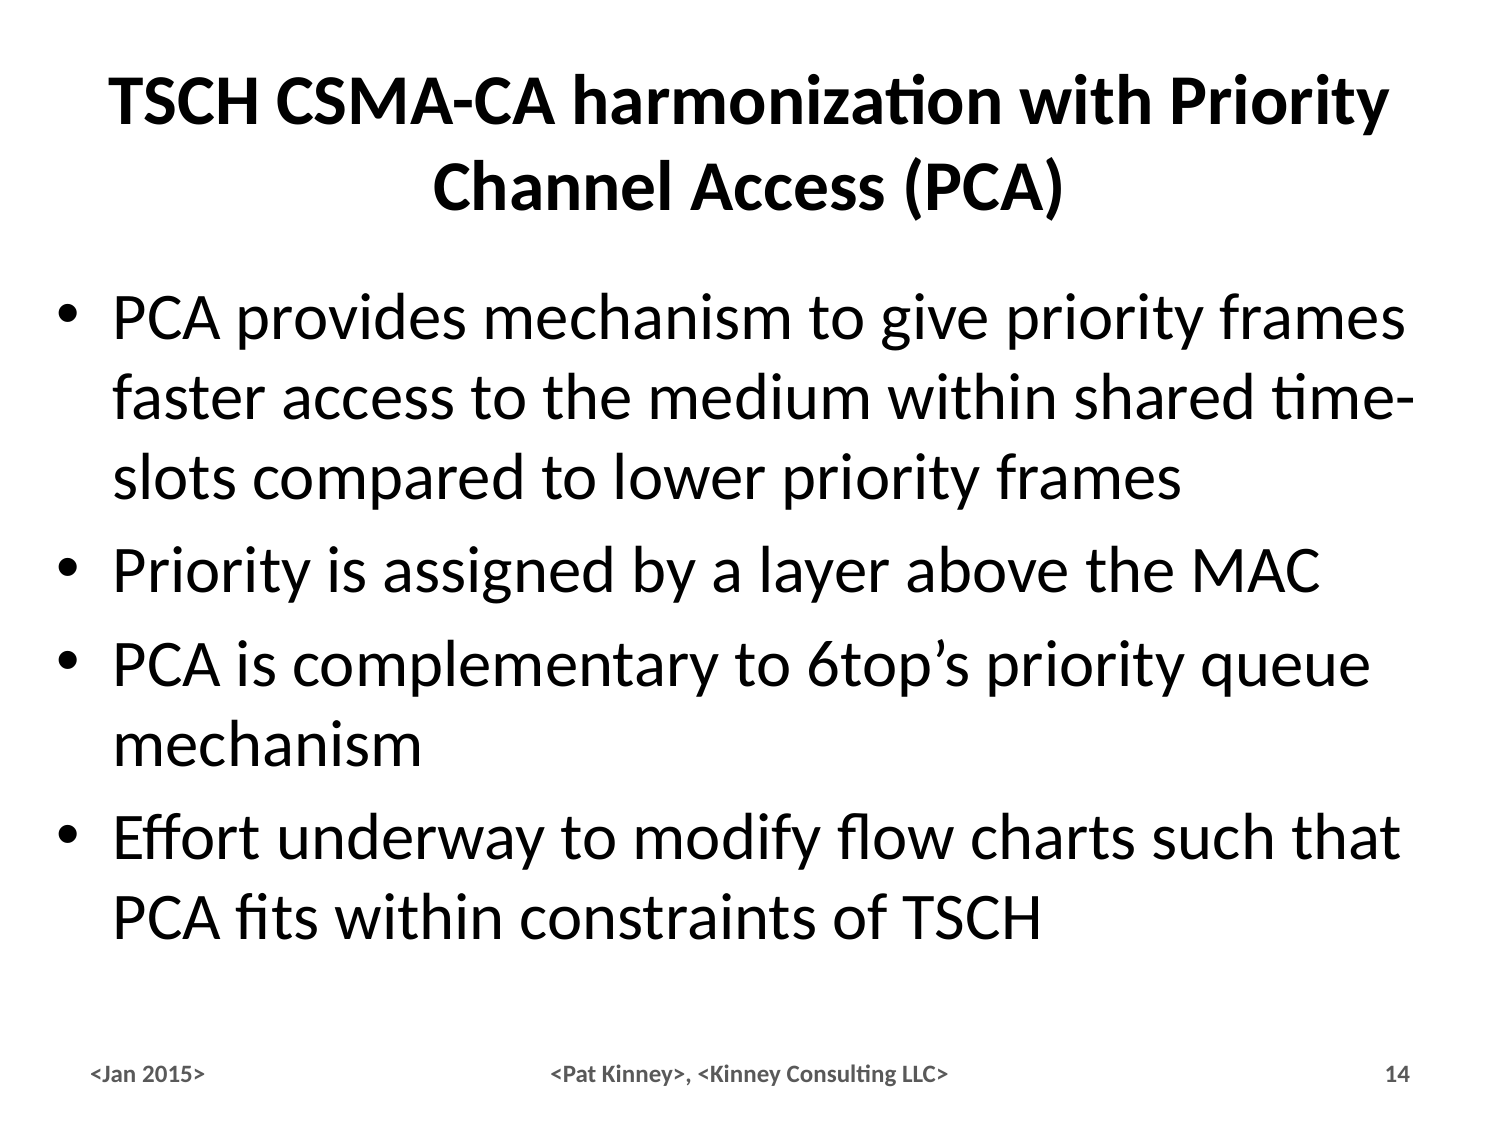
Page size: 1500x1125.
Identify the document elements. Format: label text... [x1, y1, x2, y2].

title TSCH CSMA-CA harmonization with Priority Channel Access (PCA) [75, 45, 1425, 233]
list PCA provides mechanism to give priority frames faster access to the medium within shared time-slots compared to lower priority frames Priority is assigned by a layer above the MAC PCA is complementary to 6top’s priority queue mechanism Effort underway to modify flow charts such that PCA fits within constraints of TSCH [41, 265, 1467, 1125]
slide_number 14 [1074, 1042, 1425, 1103]
footer <Pat Kinney>, <Kinney Consulting LLC> [512, 1042, 988, 1103]
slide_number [75, 1042, 425, 1103]
